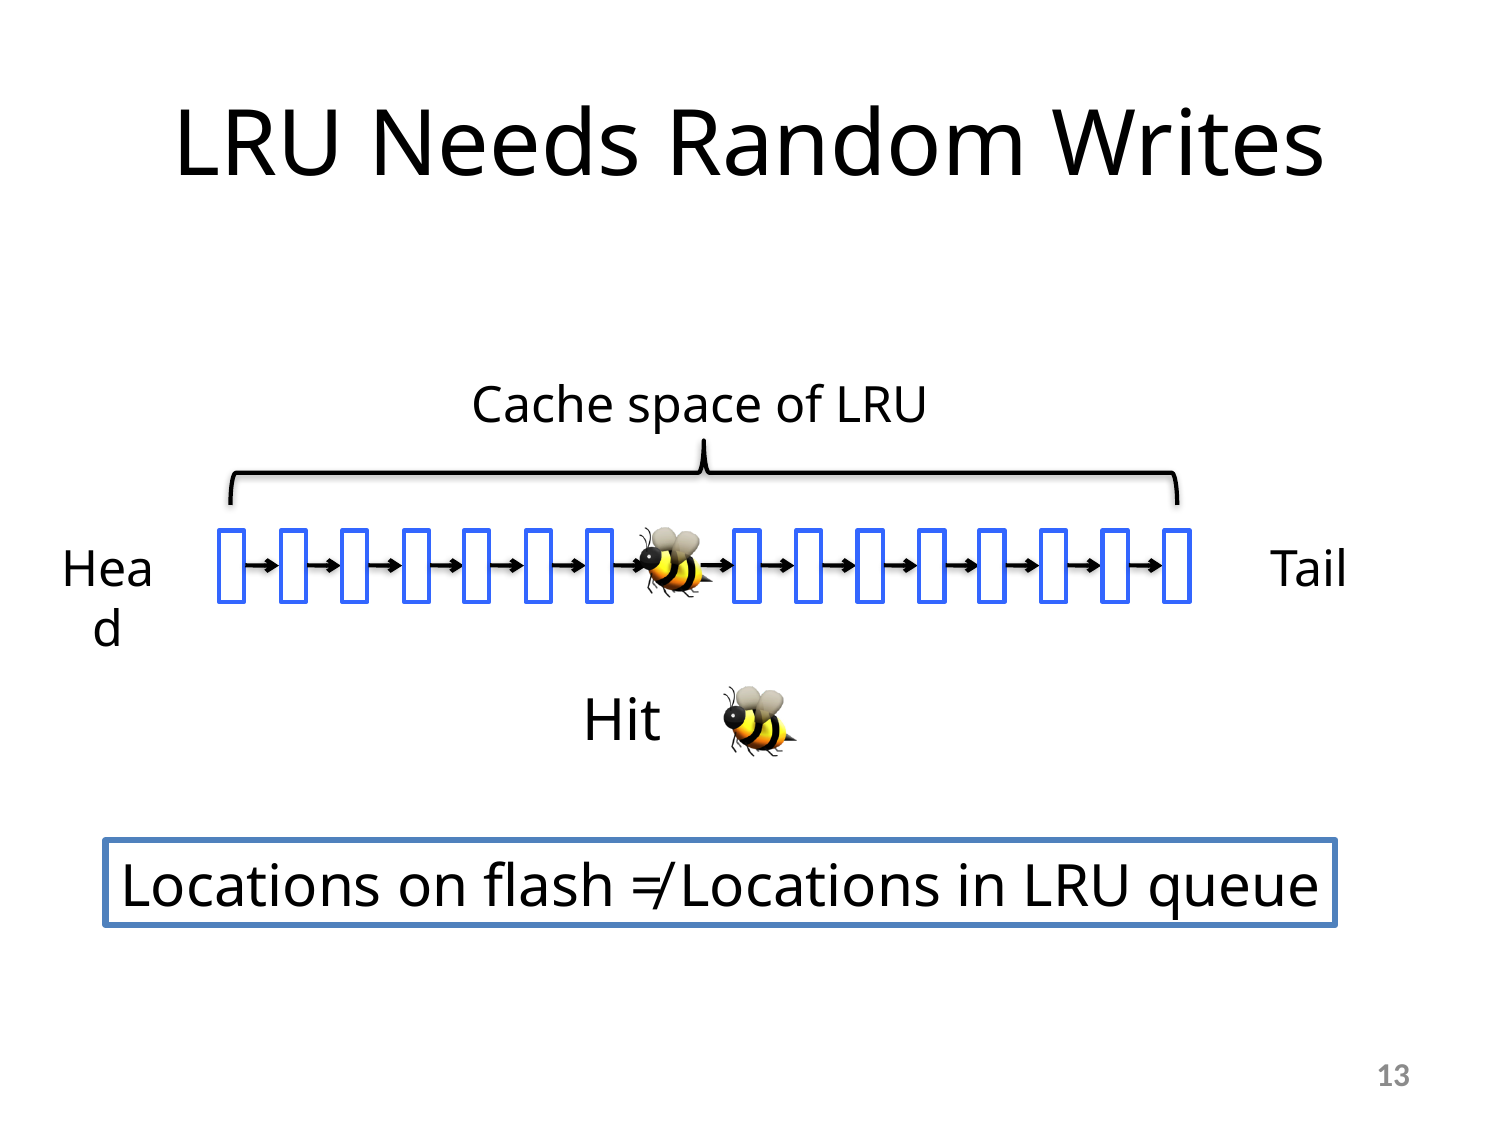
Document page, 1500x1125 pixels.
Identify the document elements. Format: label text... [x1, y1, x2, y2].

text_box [635, 523, 735, 602]
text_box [230, 364, 1178, 506]
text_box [979, 530, 1190, 603]
text_box Hit [397, 674, 847, 760]
text_box Tail [1233, 528, 1386, 604]
slide_number 13 [1074, 1042, 1425, 1103]
picture [718, 682, 797, 761]
text_box Head [32, 528, 185, 664]
title LRU Needs Random Writes [75, 45, 1425, 233]
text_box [738, 530, 976, 603]
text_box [218, 530, 631, 603]
text_box Locations on flash ≠ Locations in LRU queue [103, 838, 1337, 927]
